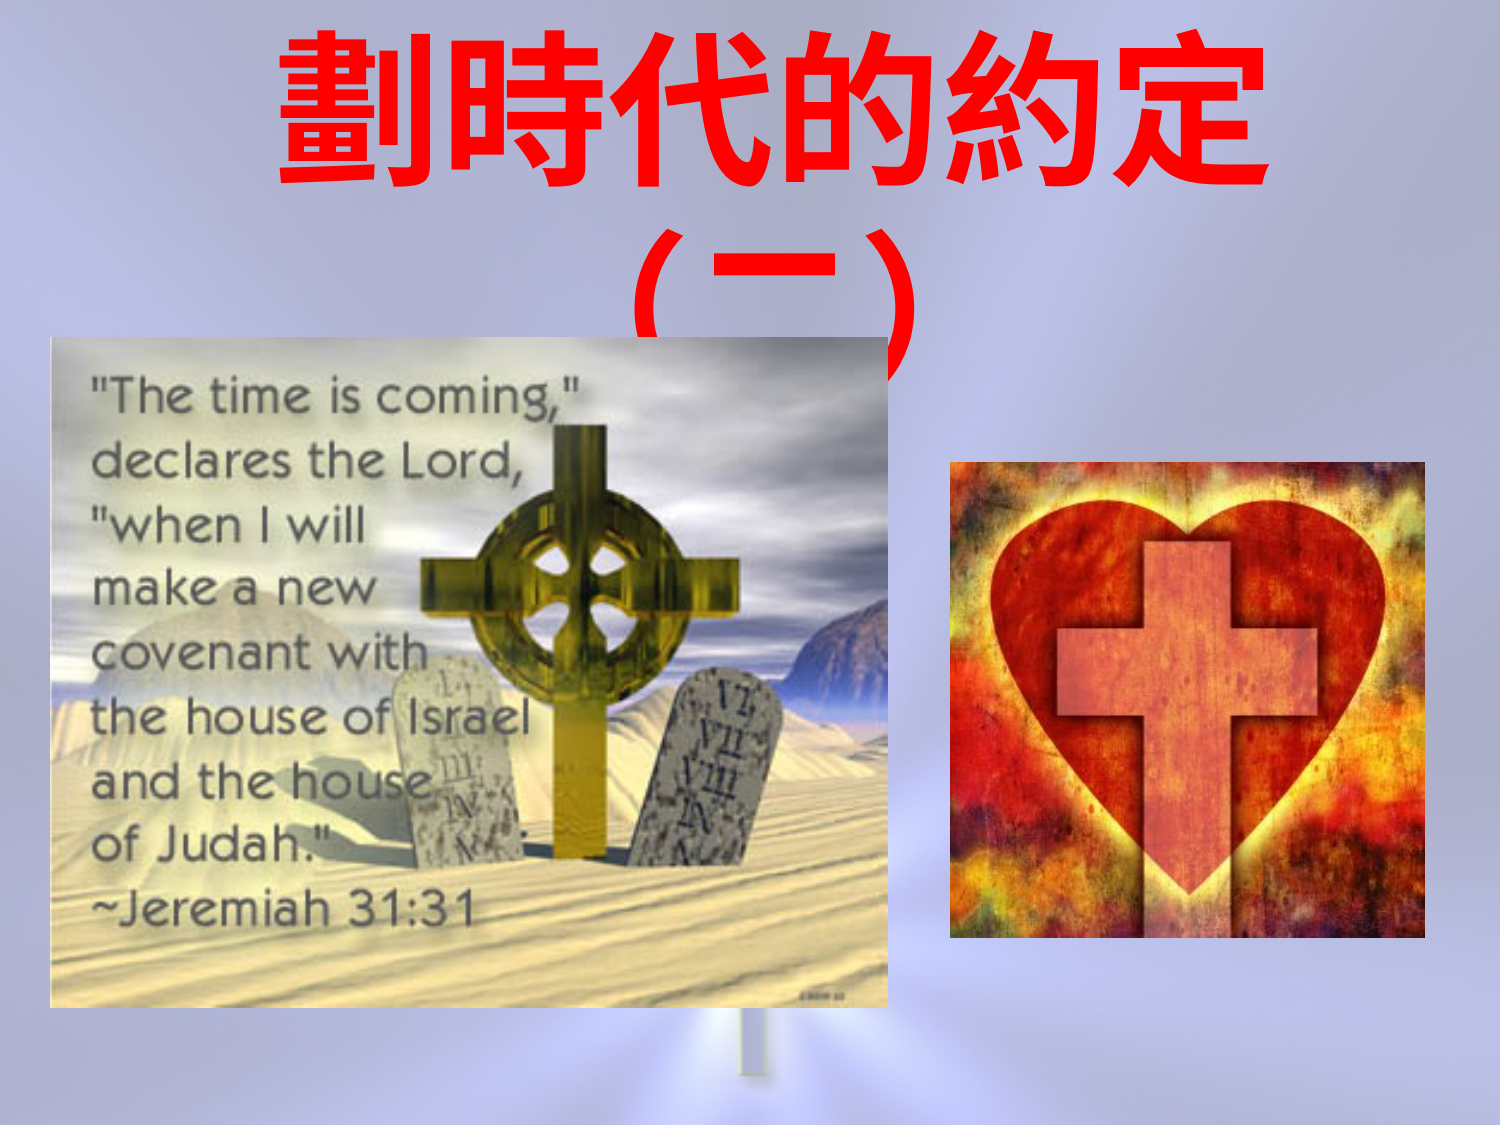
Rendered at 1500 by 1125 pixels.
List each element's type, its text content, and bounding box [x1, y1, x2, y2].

text_box 劃時代的約定（二） [12, 0, 1500, 413]
picture [949, 462, 1426, 938]
picture [49, 337, 888, 1008]
